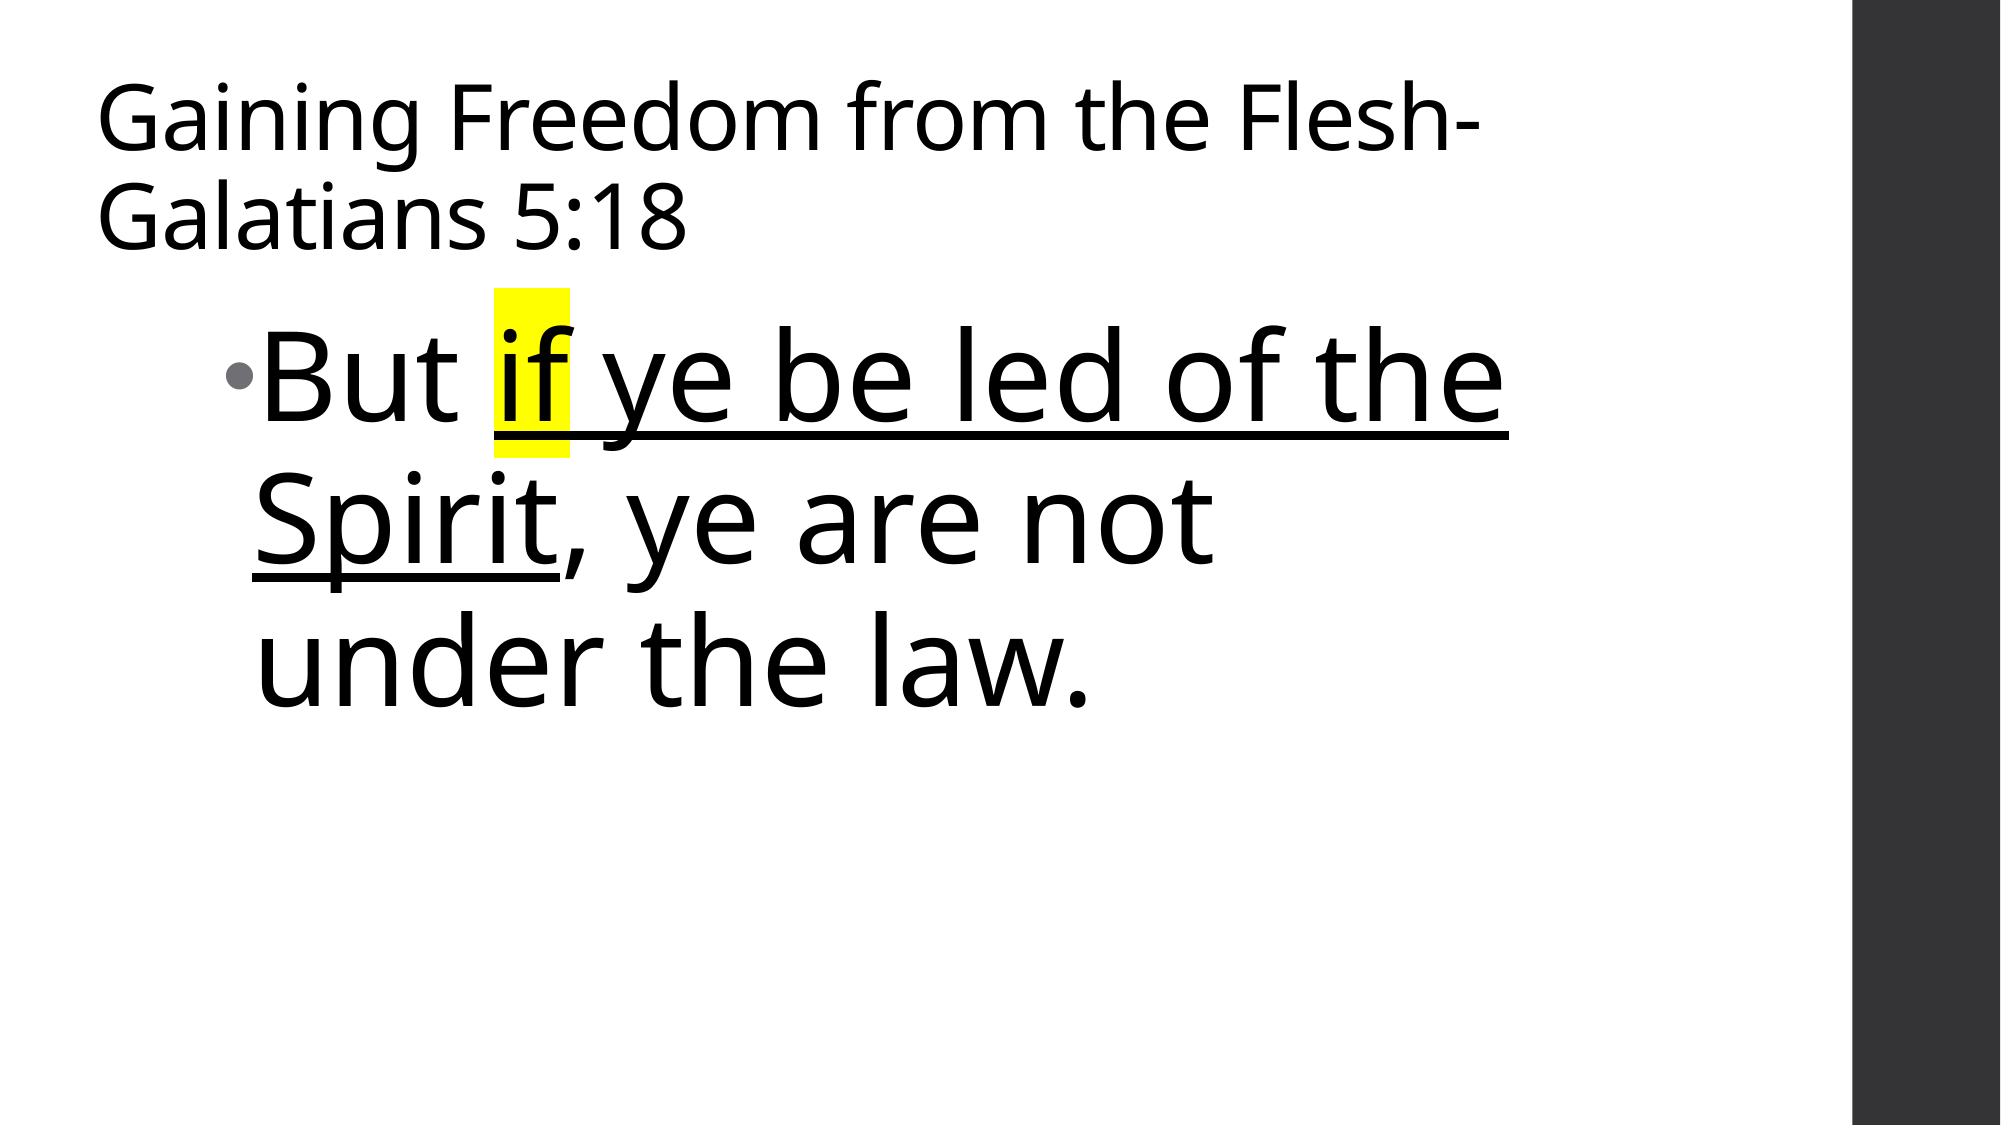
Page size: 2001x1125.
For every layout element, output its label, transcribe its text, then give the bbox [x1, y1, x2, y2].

list But if ye be led of the Spirit, ye are not under the law. [206, 299, 1617, 1014]
title Gaining Freedom from the Flesh-Galatians 5:18 [80, 59, 1863, 278]
